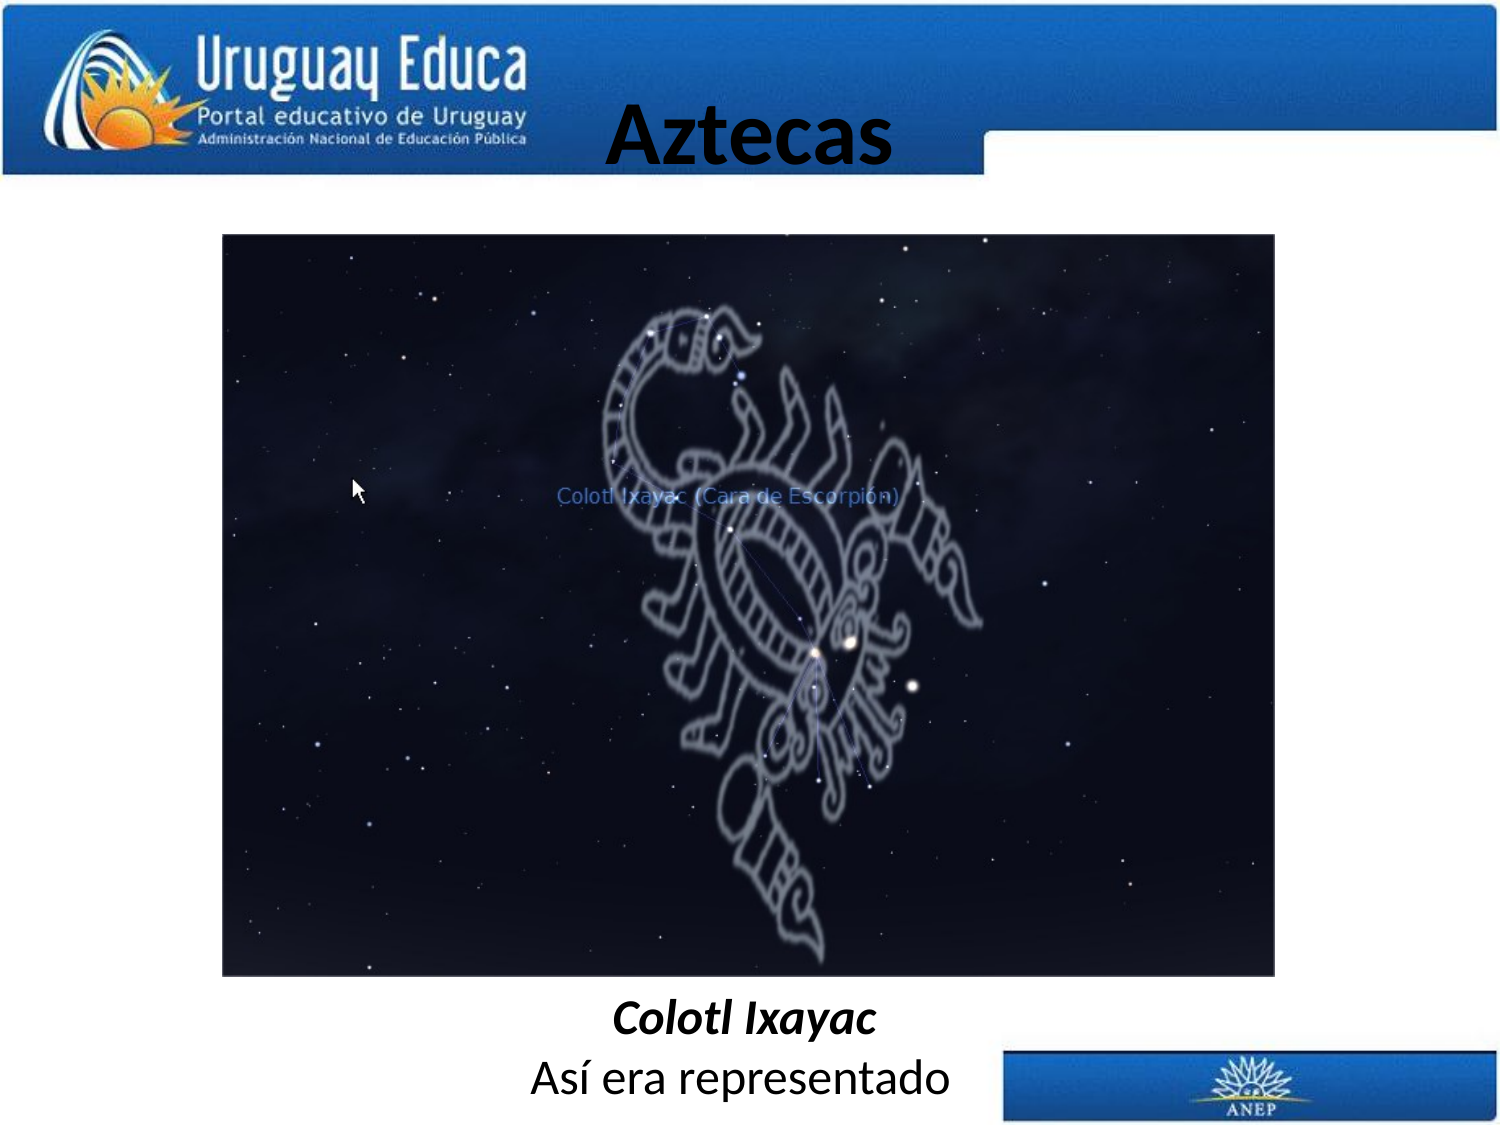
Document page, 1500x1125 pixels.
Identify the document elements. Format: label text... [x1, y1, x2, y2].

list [222, 234, 1275, 977]
title Aztecas [75, 45, 1425, 211]
text_box Colotl Ixayac Así era representado [515, 986, 985, 1112]
picture [0, 0, 1500, 1125]
